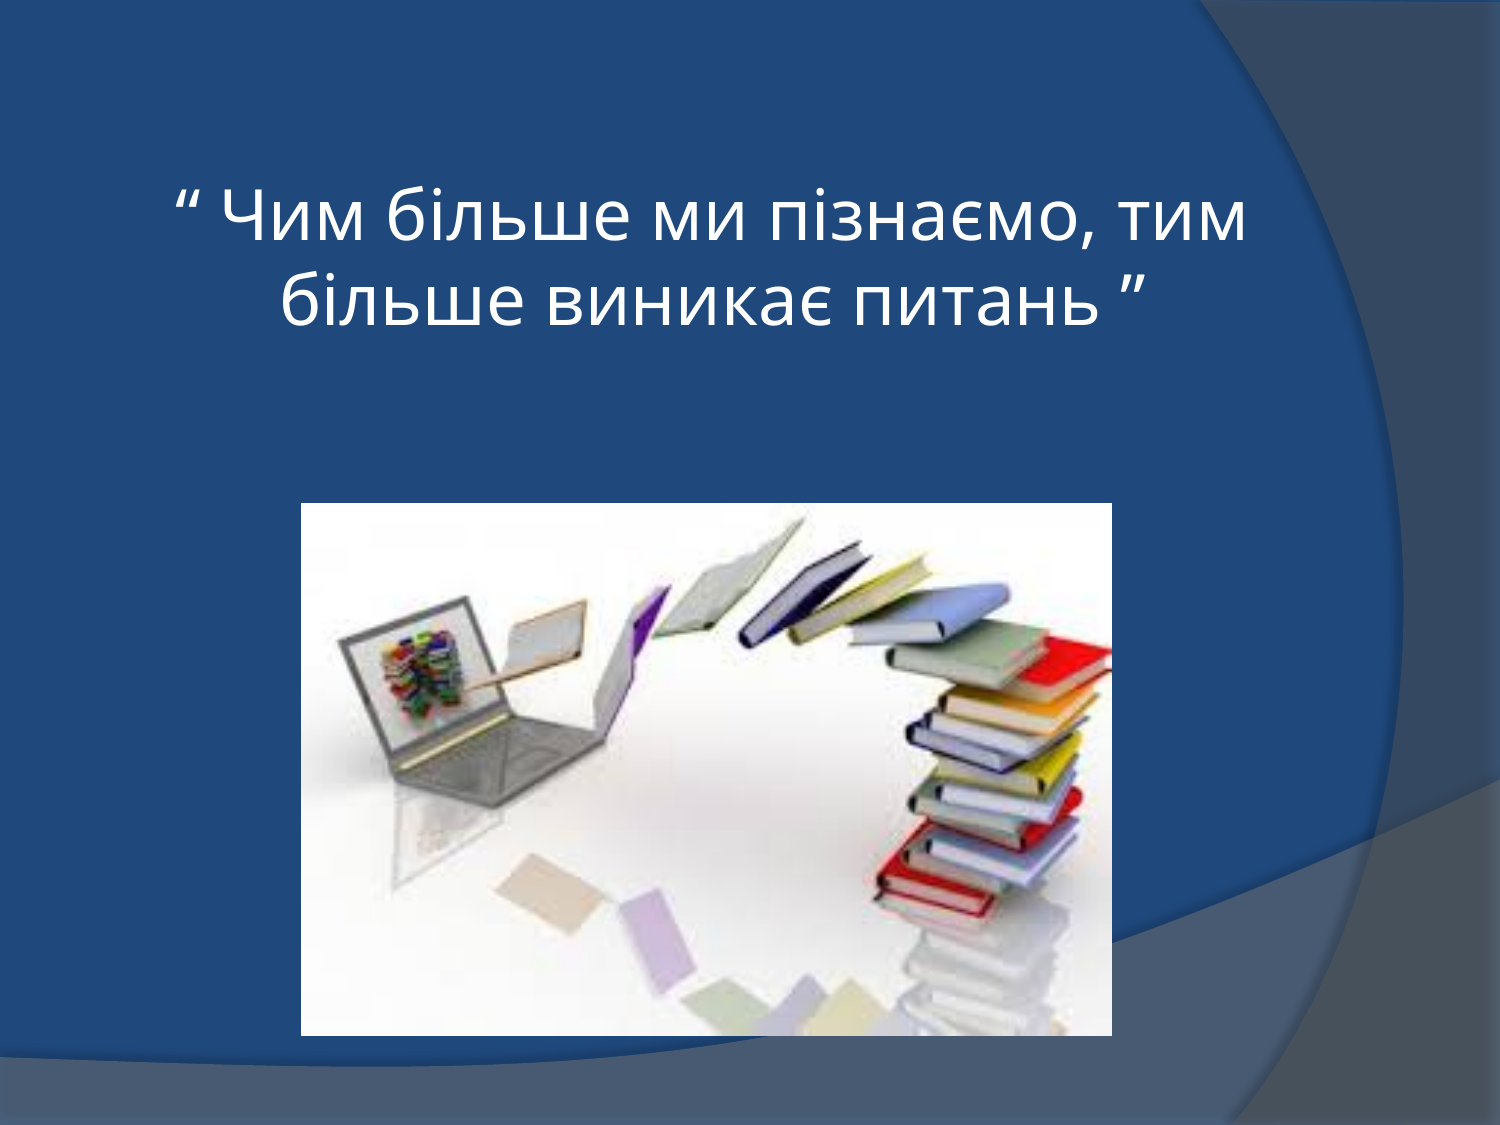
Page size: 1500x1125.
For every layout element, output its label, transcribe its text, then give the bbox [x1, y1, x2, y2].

title “ Чим більше ми пізнаємо, тим більше виникає питань ” [100, 160, 1326, 349]
picture [301, 503, 1112, 1036]
